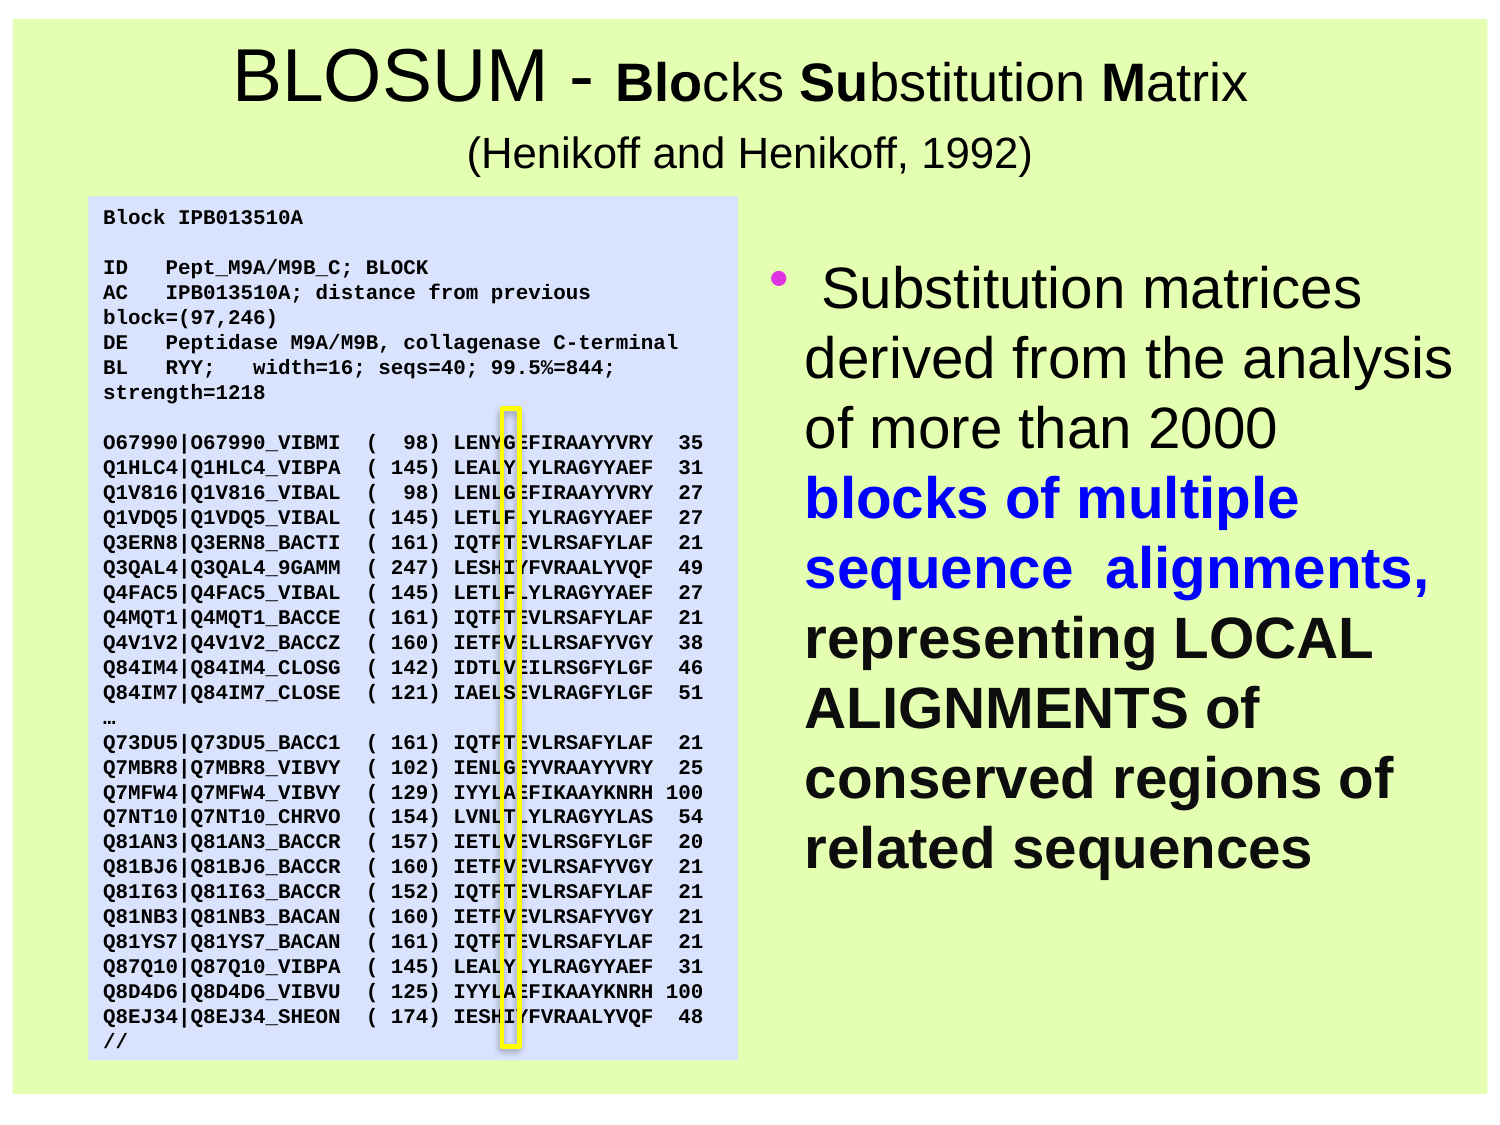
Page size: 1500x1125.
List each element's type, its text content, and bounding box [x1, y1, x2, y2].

text_box BLOSUM - Blocks Substitution Matrix (Henikoff and Henikoff, 1992) Substitution matrices derived from the analysis of more than 2000 blocks of multiple sequence alignments, representing LOCAL ALIGNMENTS of conserved regions of related sequences [24, 18, 1475, 1082]
text_box [501, 408, 520, 1048]
text_box Block IPB013510A ID Pept_M9A/M9B_C; BLOCK AC IPB013510A; distance from previous block=(97,246) DE Peptidase M9A/M9B, collagenase C-terminal BL RYY; width=16; seqs=40; 99.5%=844; strength=1218 O67990|O67990_VIBMI ( 98) LENYGEFIRAAYYVRY 35 Q1HLC4|Q1HLC4_VIBPA ( 145) LEALYLYLRAGYYAEF 31 Q1V816|Q1V816_VIBAL ( 98) LENLGEFIRAAYYVRY 27 Q1VDQ5|Q1VDQ5_VIBAL ( 145) LETLFLYLRAGYYAEF 27 Q3ERN8|Q3ERN8_BACTI ( 161) IQTFTEVLRSAFYLAF 21 Q3QAL4|Q3QAL4_9GAMM ( 247) LESHIYFVRAALYVQF 49 Q4FAC5|Q4FAC5_VIBAL ( 145) LETLFLYLRAGYYAEF 27 Q4MQT1|Q4MQT1_BACCE ( 161) IQTFTEVLRSAFYLAF 21 Q4V1V2|Q4V1V2_BACCZ ( 160) IETFVELLRSAFYVGY 38 Q84IM4|Q84IM4_CLOSG ( 142) IDTLVEILRSGFYLGF 46 Q84IM7|Q84IM7_CLOSE ( 121) IAELSEVLRAGFYLGF 51 … Q73DU5|Q73DU5_BACC1 ( 161) IQTFTEVLRSAFYLAF 21 Q7MBR8|Q7MBR8_VIBVY ( 102) IENLGEYVRAAYYVRY 25 Q7MFW4|Q7MFW4_VIBVY ( 129) IYYLAEFIKAAYKNRH 100 Q7NT10|Q7NT10_CHRVO ( 154) LVNLTLYLRAGYYLAS 54 Q81AN3|Q81AN3_BACCR ( 157) IETLVEVLRSGFYLGF 20 Q81BJ6|Q81BJ6_BACCR ( 160) IETFVEVLRSAFYVGY 21 Q81I63|Q81I63_BACCR ( 152) IQTFTEVLRSAFYLAF 21 Q81NB3|Q81NB3_BACAN ( 160) IETFVEVLRSAFYVGY 21 Q81YS7|Q81YS7_BACAN ( 161) IQTFTEVLRSAFYLAF 21 Q87Q10|Q87Q10_VIBPA ( 145) LEALYLYLRAGYYAEF 31 Q8D4D6|Q8D4D6_VIBVU ( 125) IYYLAEFIKAAYKNRH 100 Q8EJ34|Q8EJ34_SHEON ( 174) IESHIYFVRAALYVQF 48 // [88, 196, 739, 1061]
text_box [12, 19, 1488, 1094]
